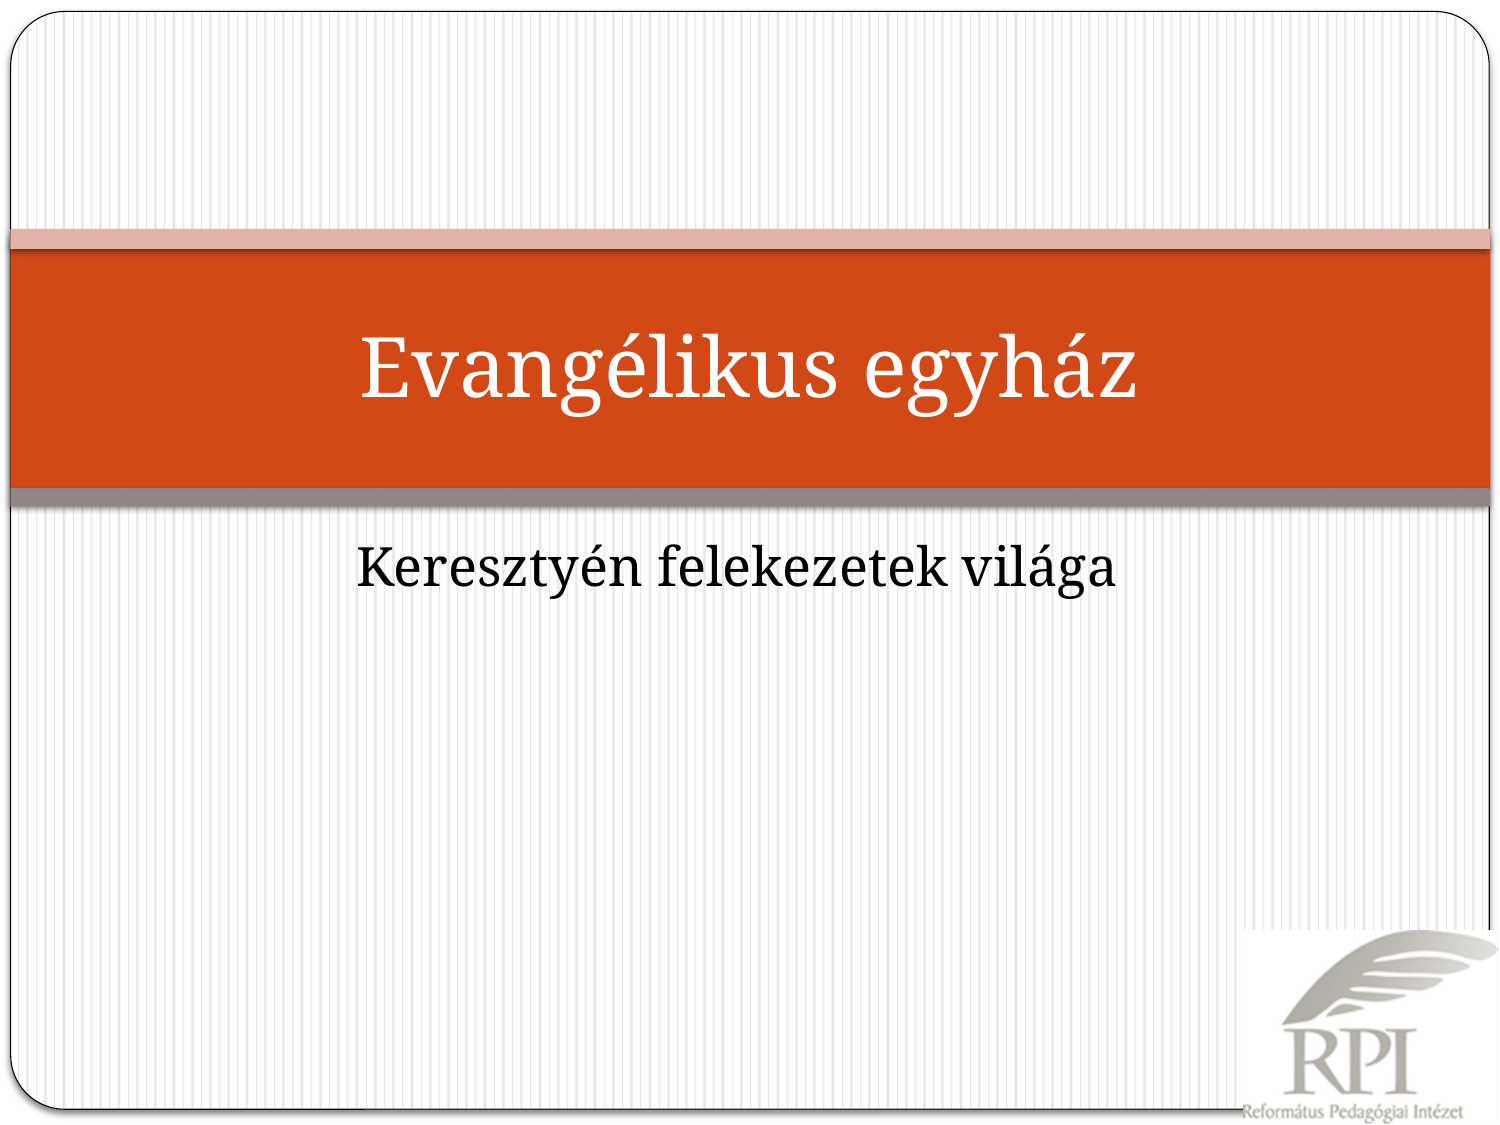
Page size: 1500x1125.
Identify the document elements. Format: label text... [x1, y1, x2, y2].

subtitle Keresztyén felekezetek világa [212, 525, 1263, 788]
title Evangélikus egyház [75, 247, 1425, 489]
picture [1243, 930, 1500, 1125]
